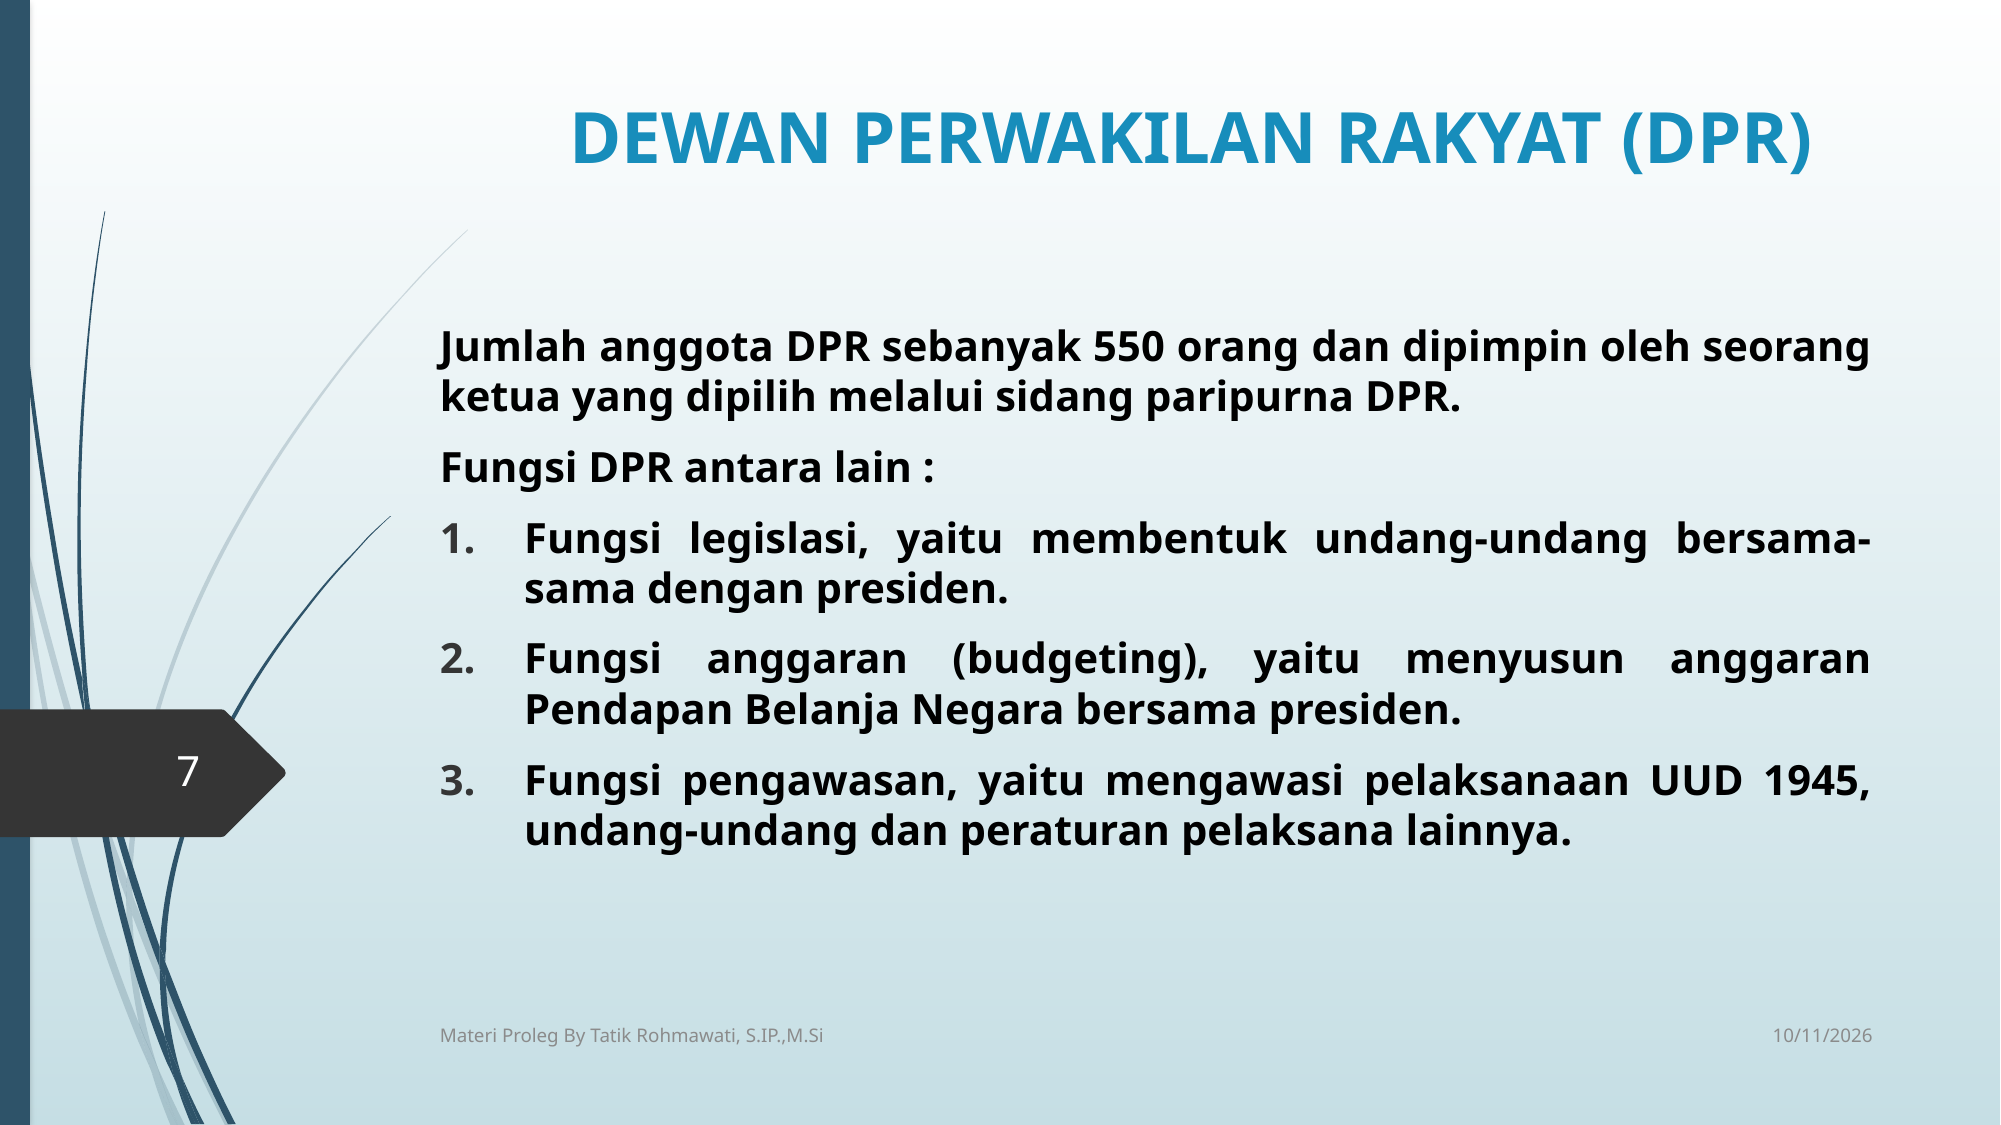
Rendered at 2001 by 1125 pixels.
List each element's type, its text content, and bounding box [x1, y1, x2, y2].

title DEWAN PERWAKILAN RAKYAT (DPR) [460, 25, 1923, 186]
subtitle Jumlah anggota DPR sebanyak 550 orang dan dipimpin oleh seorang ketua yang dipilih melalui sidang paripurna DPR. Fungsi DPR antara lain : Fungsi legislasi, yaitu membentuk undang-undang bersama-sama dengan presiden. Fungsi anggaran (budgeting), yaitu menyusun anggaran Pendapan Belanja Negara bersama presiden. Fungsi pengawasan, yaitu mengawasi pelaksanaan UUD 1945, undang-undang dan peraturan pelaksana lainnya. [424, 311, 1888, 969]
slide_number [1699, 1005, 1888, 1067]
footer Materi Proleg By Tatik Rohmawati, S.IP.,M.Si [424, 1006, 1675, 1067]
slide_number 7 [87, 743, 216, 803]
